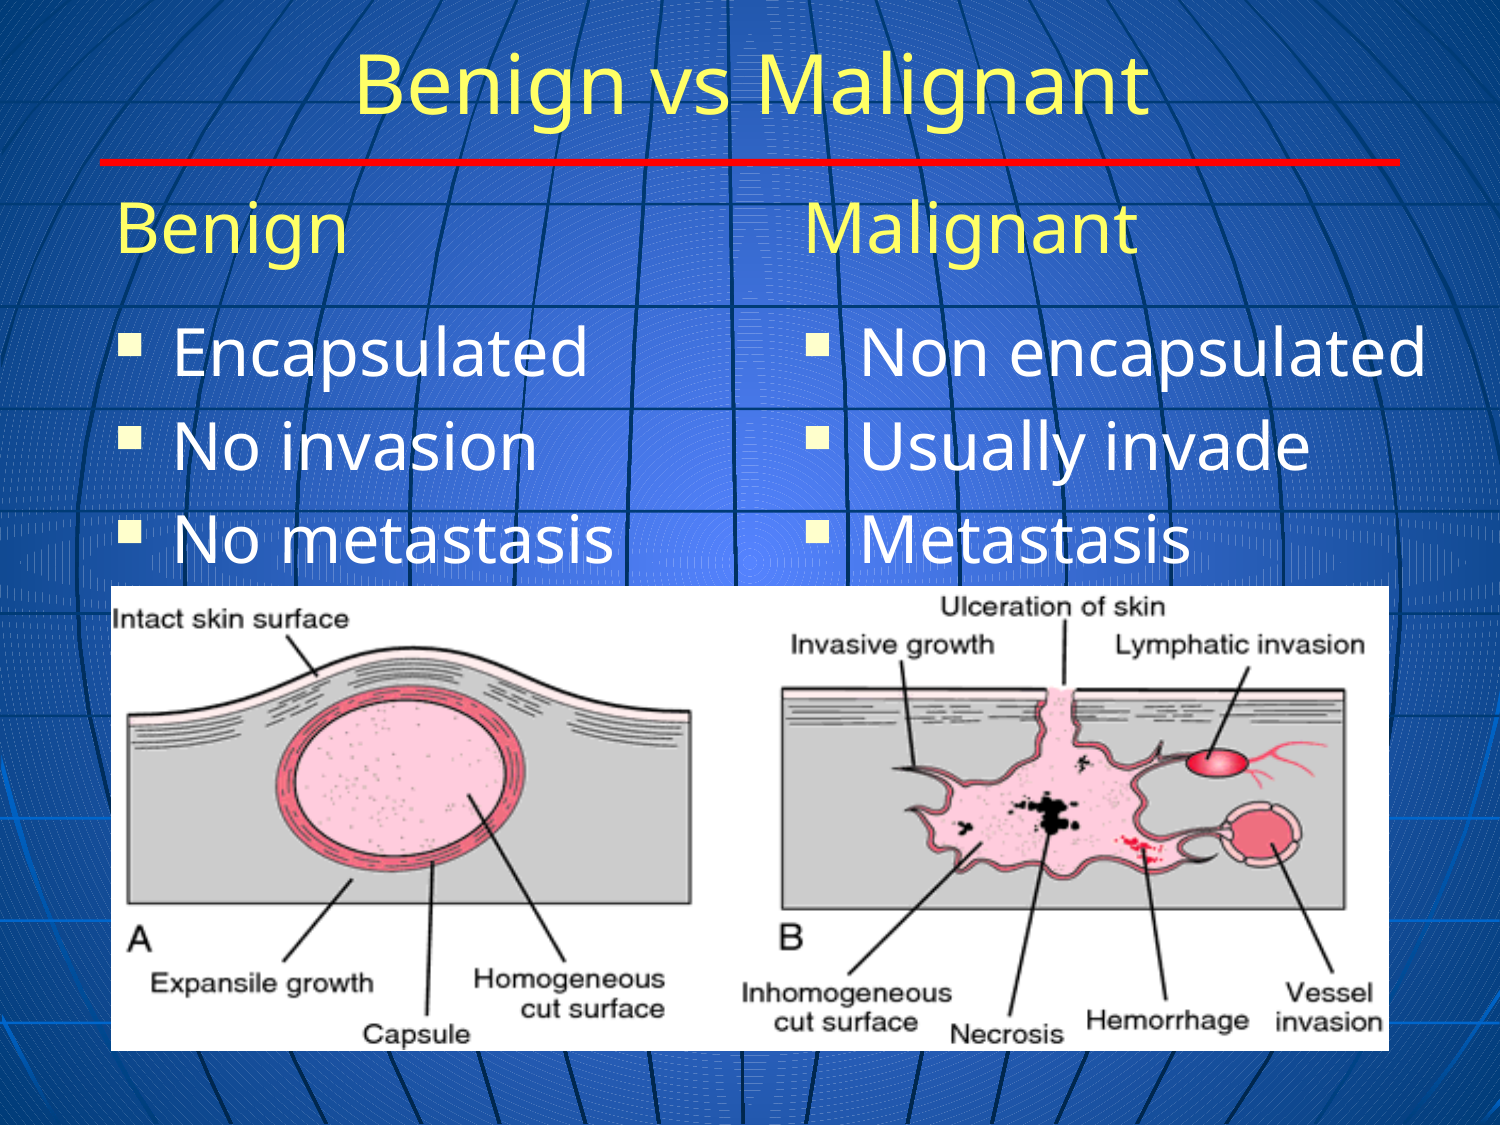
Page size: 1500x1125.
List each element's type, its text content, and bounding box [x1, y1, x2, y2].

title Benign vs Malignant [87, 0, 1438, 175]
list Benign Encapsulated No invasion No metastasis [99, 175, 763, 919]
list Malignant Non encapsulated Usually invade Metastasis [787, 174, 1451, 918]
picture [112, 587, 1388, 1051]
